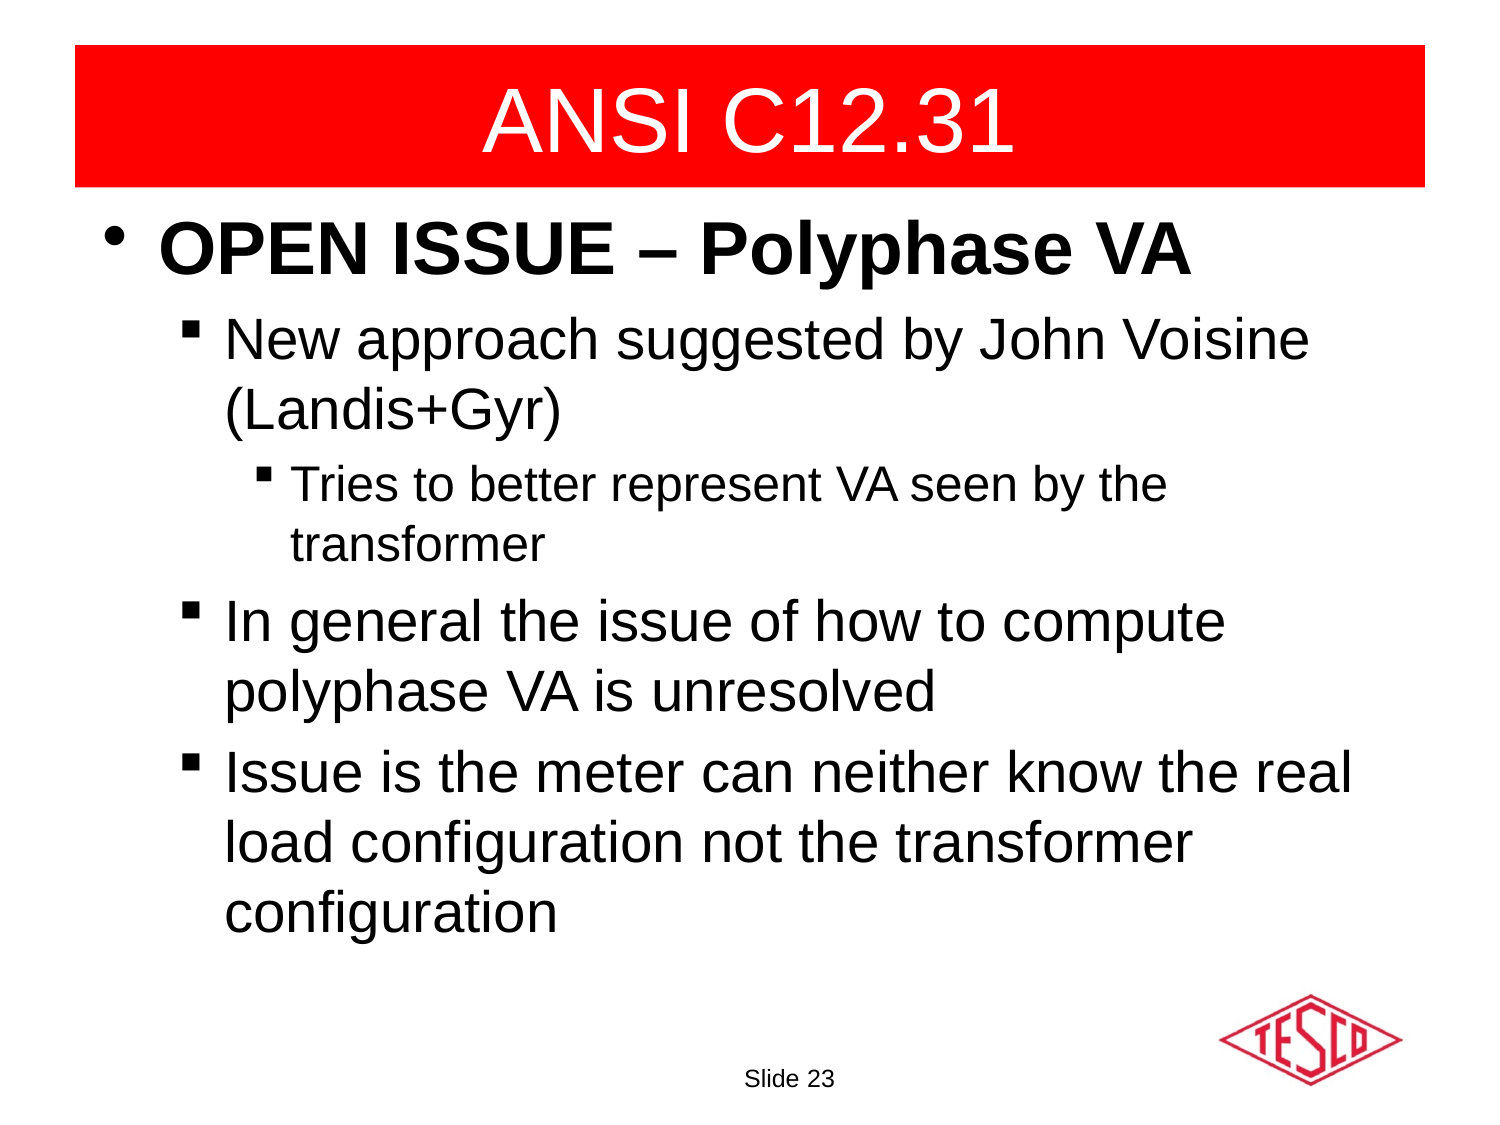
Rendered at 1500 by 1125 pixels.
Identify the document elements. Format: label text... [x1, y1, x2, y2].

text_box OPEN ISSUE – Polyphase VA New approach suggested by John Voisine (Landis+Gyr) Tries to better represent VA seen by the transformer In general the issue of how to compute polyphase VA is unresolved Issue is the meter can neither know the real load configuration not the transformer configuration [87, 191, 1438, 942]
title ANSI C12.31 [75, 45, 1425, 188]
slide_number Slide 23 [675, 1046, 850, 1113]
picture [1212, 987, 1413, 1091]
